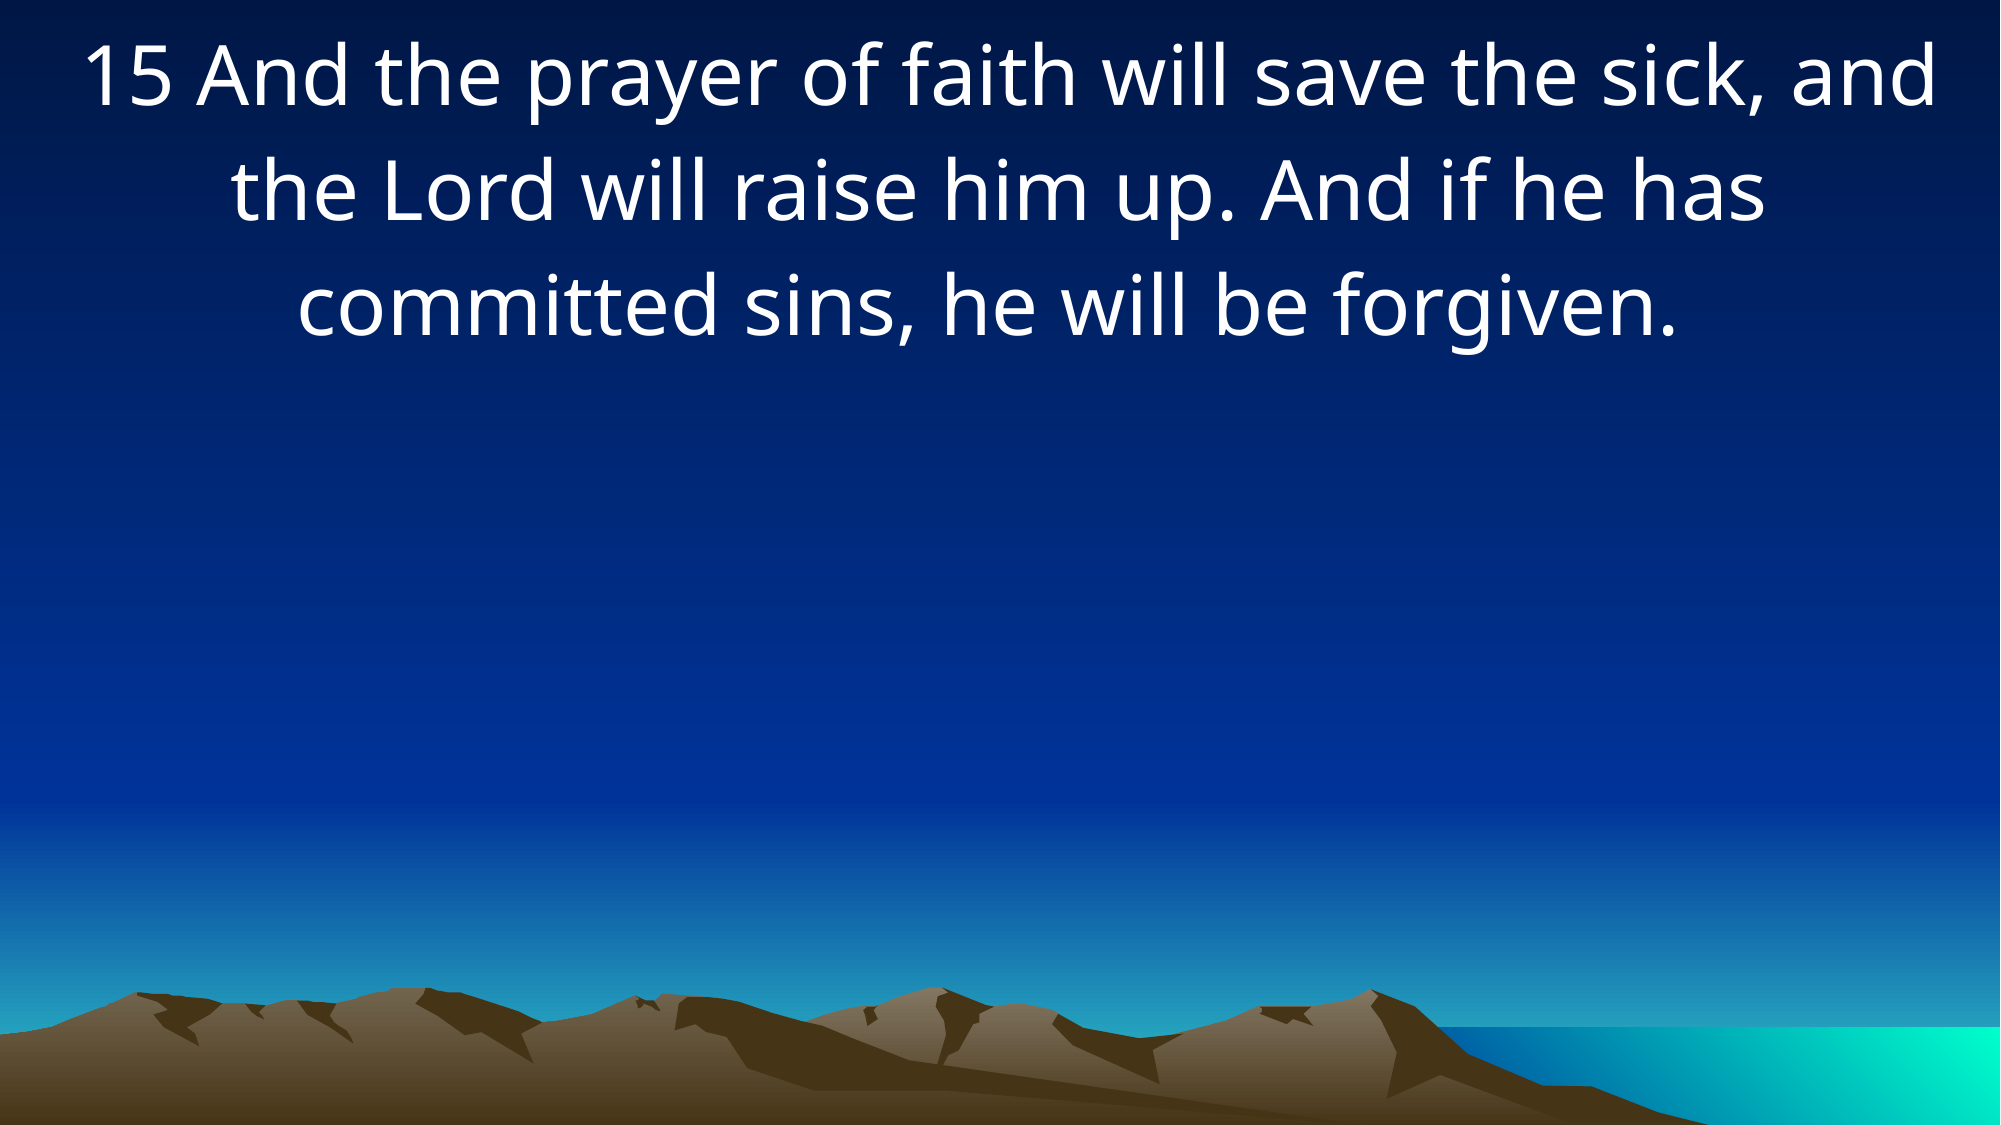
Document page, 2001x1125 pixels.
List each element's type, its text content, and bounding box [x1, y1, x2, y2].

text_box 15 And the prayer of faith will save the sick, and the Lord will raise him up. And if he has committed sins, he will be forgiven. [0, 0, 2000, 825]
